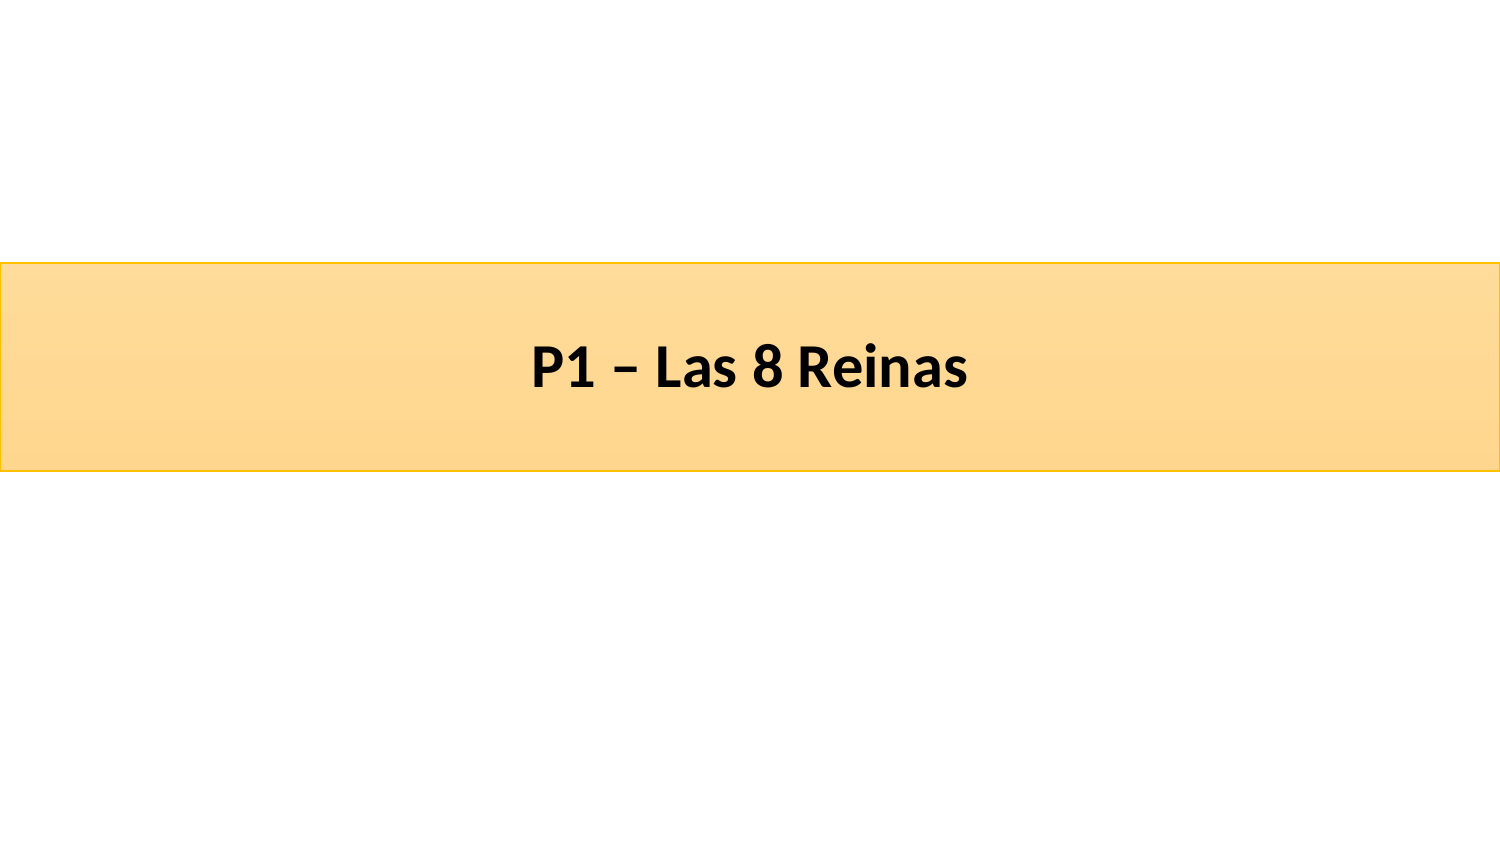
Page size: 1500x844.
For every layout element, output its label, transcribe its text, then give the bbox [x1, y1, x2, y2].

title P1 – Las 8 Reinas [0, 262, 1500, 471]
